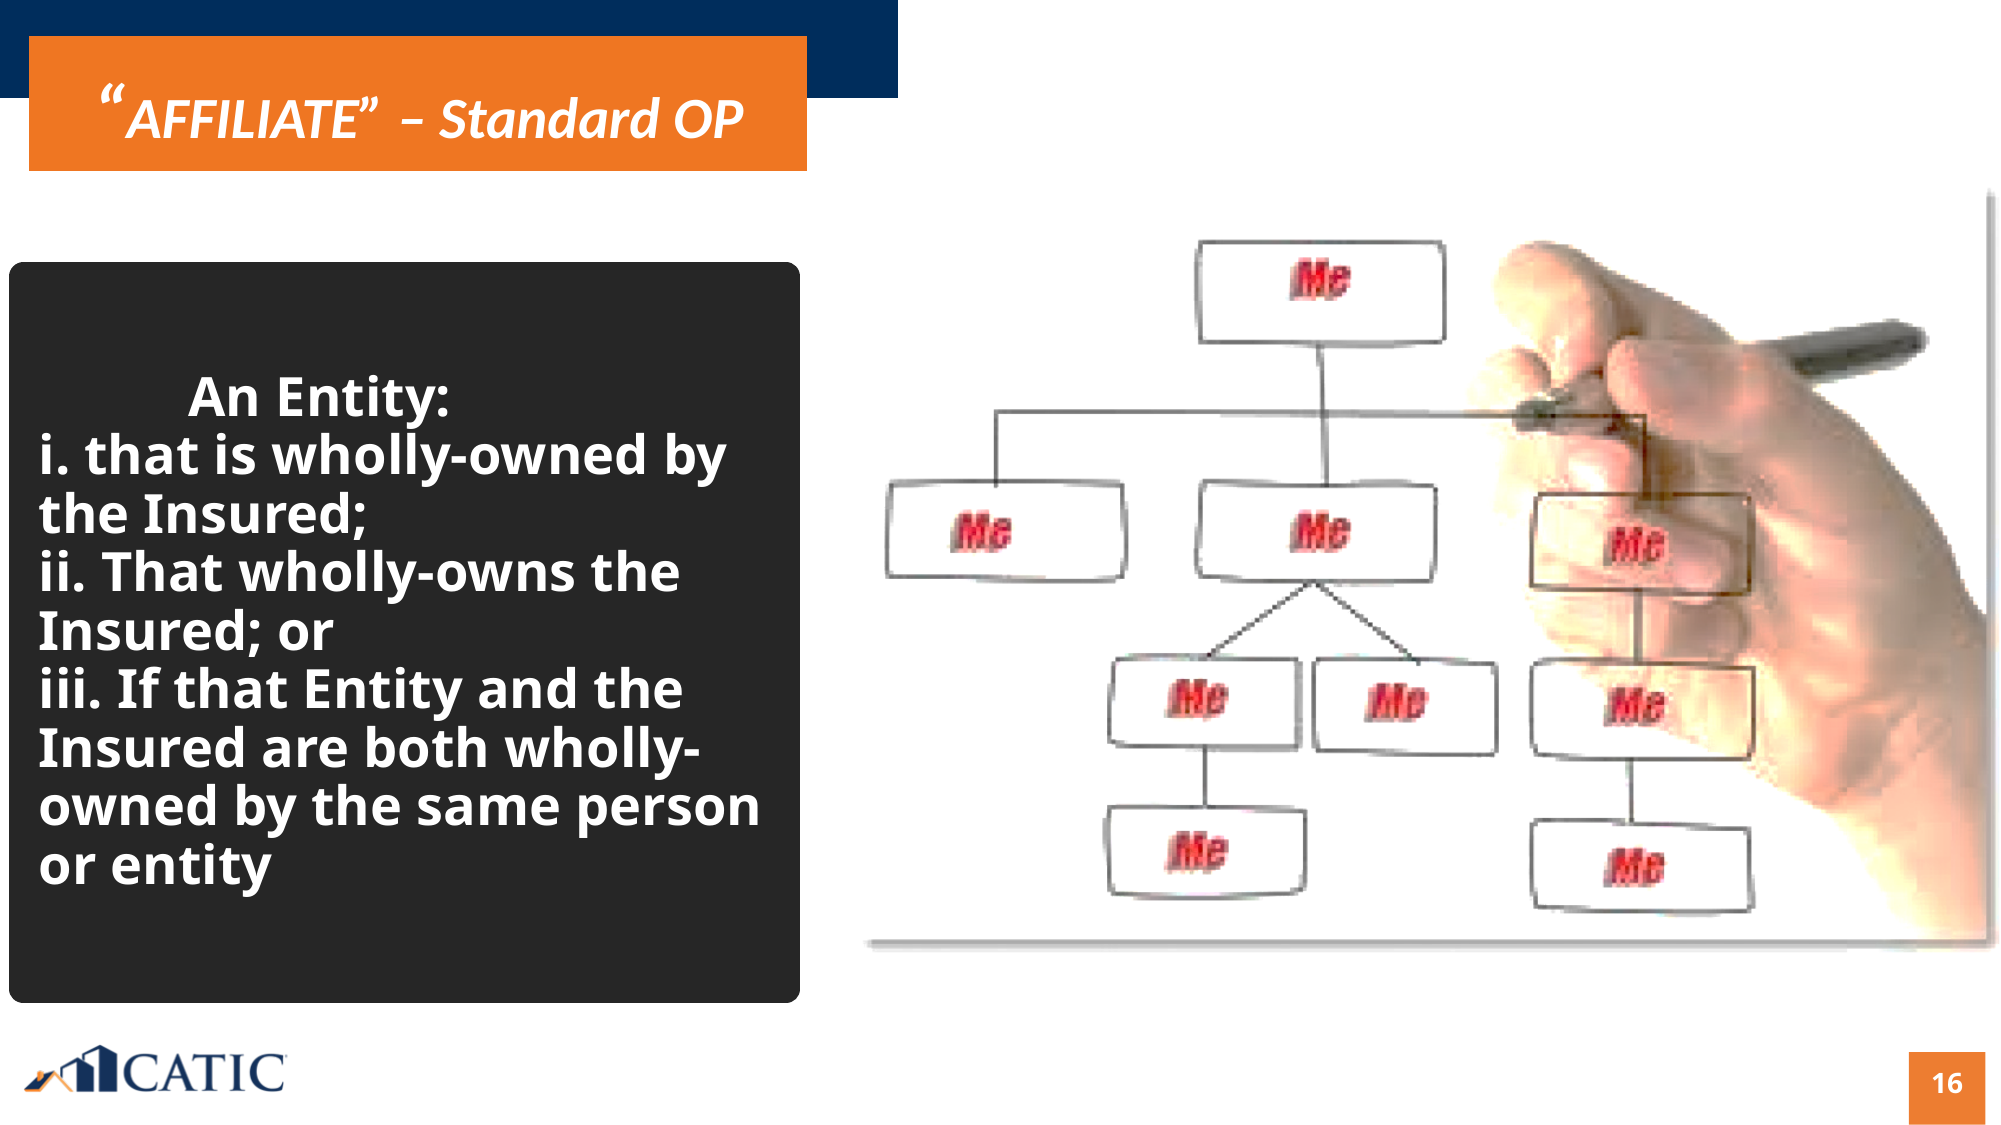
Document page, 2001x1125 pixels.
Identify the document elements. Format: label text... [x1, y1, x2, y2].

title An Entity: i. that is wholly-owned by the Insured; ii. That wholly-owns the Insured; or iii. If that Entity and the Insured are both wholly-owned by the same person or entity [23, 276, 786, 989]
picture [837, 162, 2000, 970]
picture [23, 1044, 290, 1094]
text_box “AFFILIATE” – Standard OP [51, 56, 786, 161]
